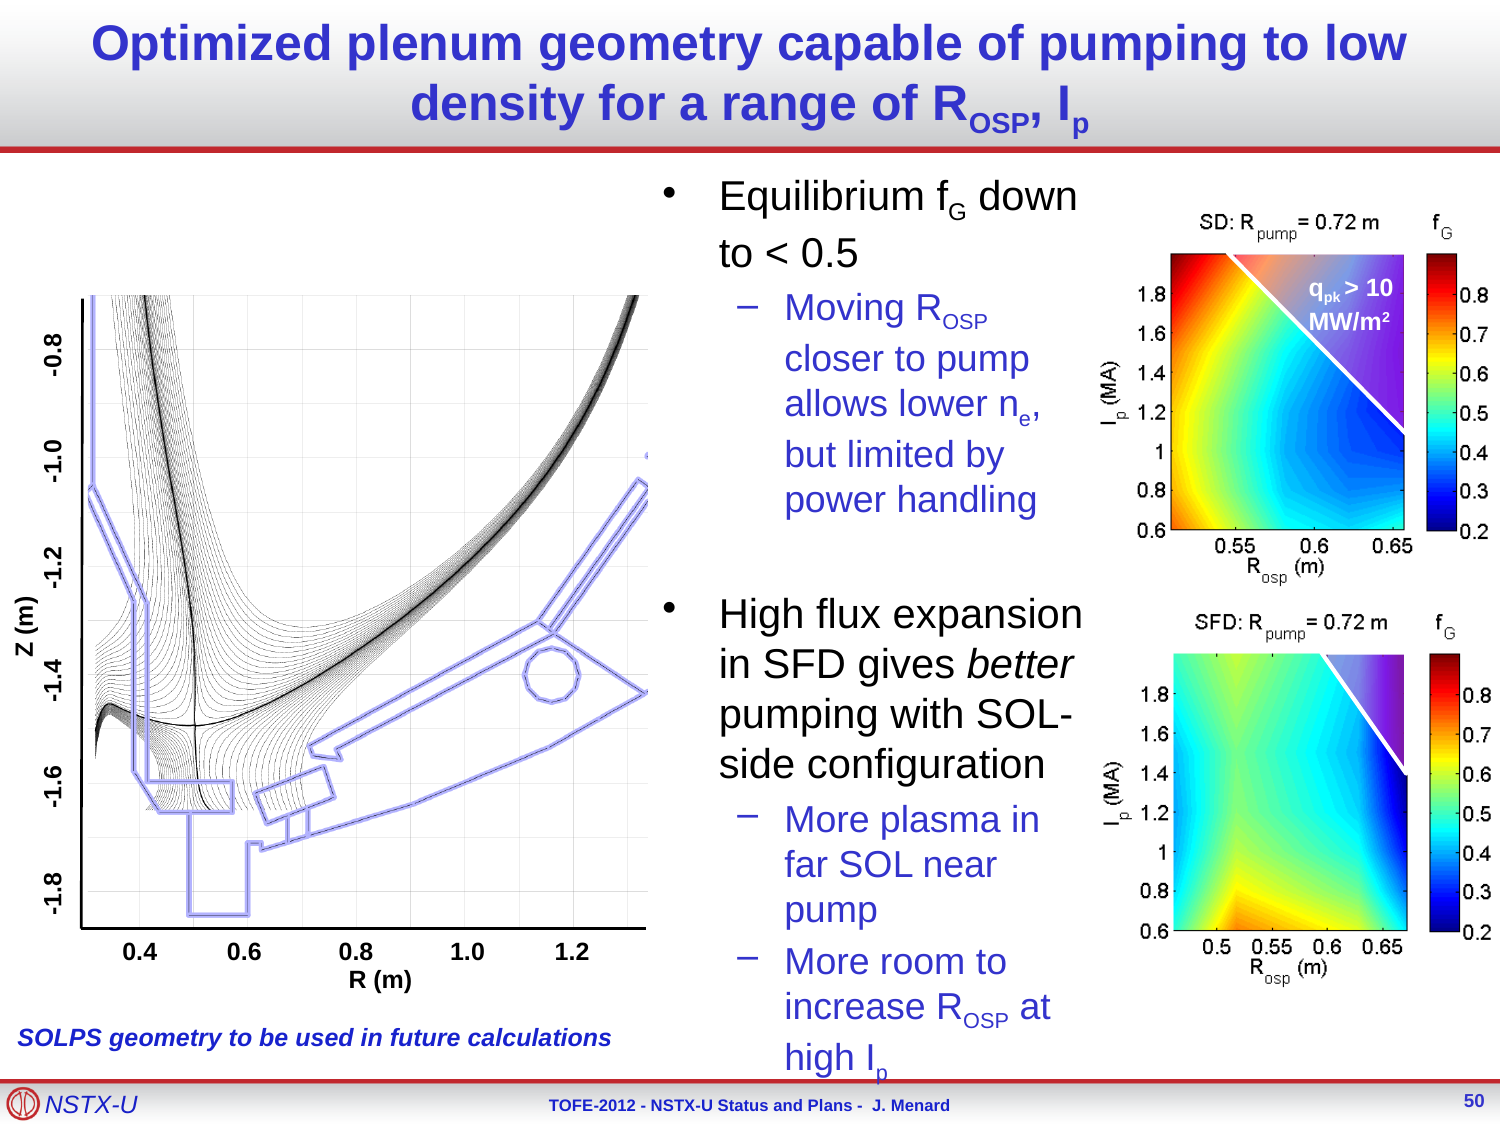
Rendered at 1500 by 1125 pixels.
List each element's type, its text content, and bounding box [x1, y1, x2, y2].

text_box R (m) [333, 956, 430, 1001]
title Optimized plenum geometry capable of pumping to low density for a range of ROSP, Ip [0, 0, 1500, 151]
picture [0, 1079, 1500, 1125]
list Equilibrium fG down to < 0.5 Moving ROSP closer to pump allows lower ne, but limited by power handling High flux expansion in SFD gives better pumping with SOL-side configuration More plasma in far SOL near pump More room to increase ROSP at high Ip [647, 160, 1101, 1062]
text_box -1.8 -1.6 -1.4 -1.2 -1.0 -0.8 [29, 296, 74, 930]
picture [87, 294, 651, 929]
text_box Z (m) [0, 575, 46, 673]
picture [1092, 201, 1500, 597]
text_box 0.4 0.6 0.8 1.0 1.2 [107, 927, 674, 973]
slide_number 50 [1374, 1087, 1500, 1113]
picture [1097, 602, 1500, 997]
text_box SOLPS geometry to be used in future calculations [2, 1013, 629, 1059]
